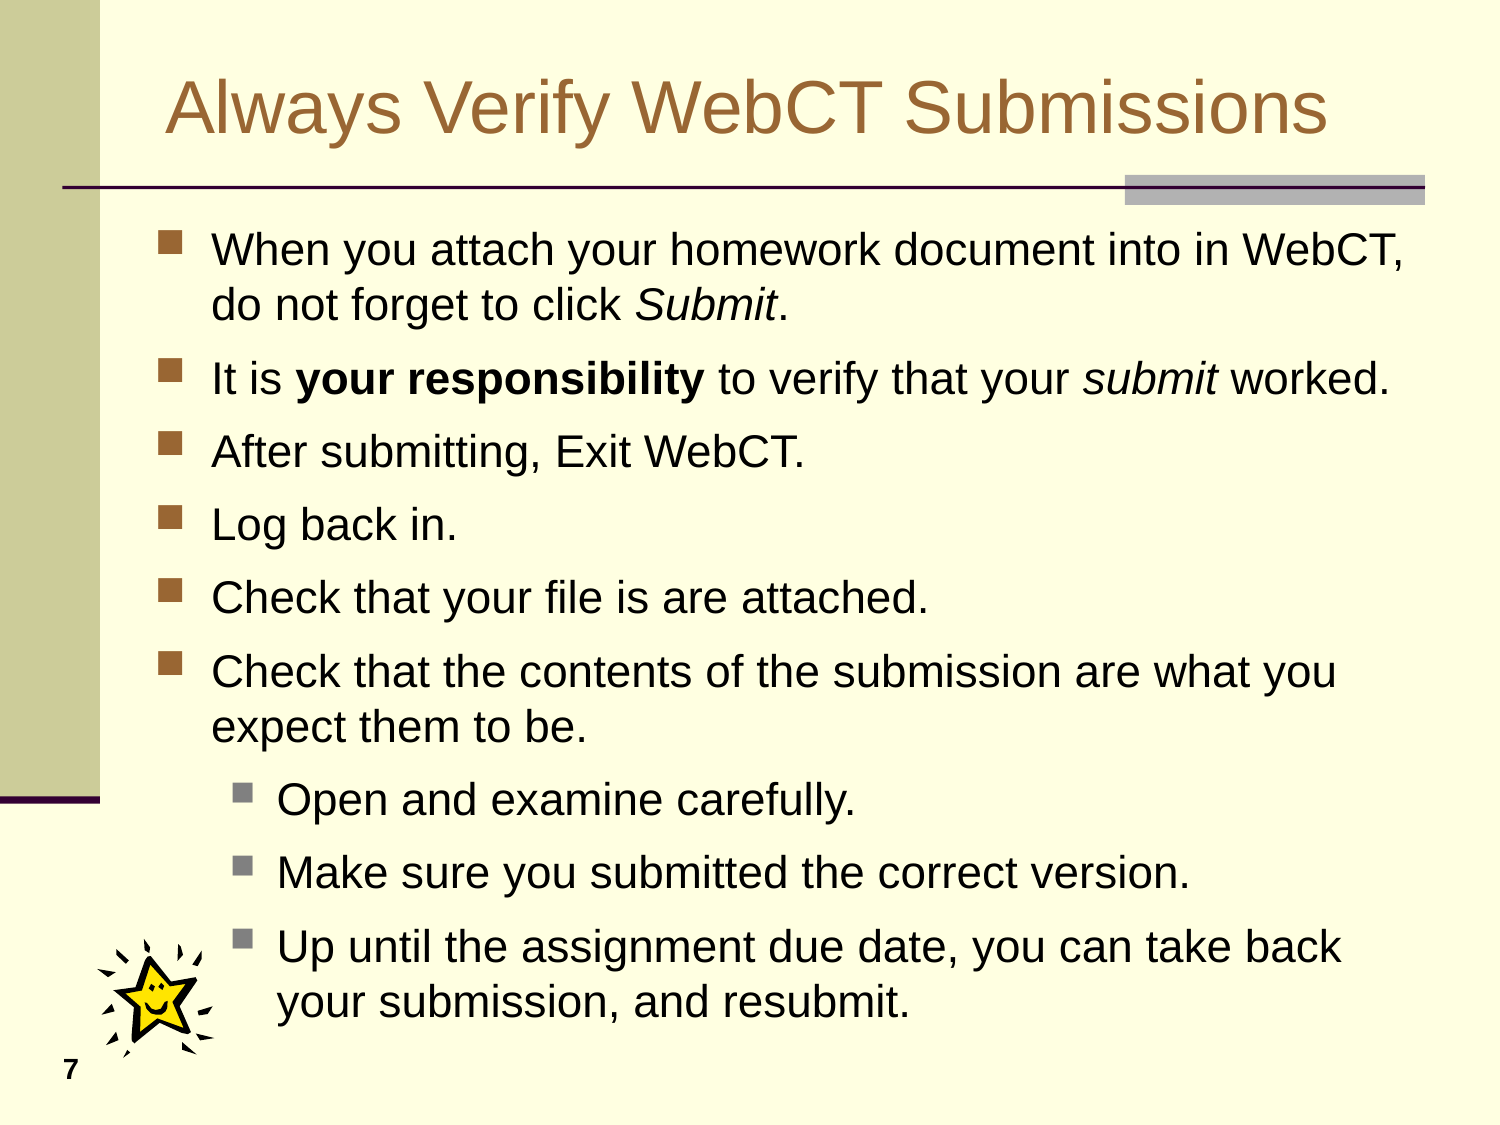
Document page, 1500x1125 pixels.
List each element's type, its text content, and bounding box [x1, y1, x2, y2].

picture [96, 937, 216, 1060]
list When you attach your homework document into in WebCT, do not forget to click Submit. It is your responsibility to verify that your submit worked. After submitting, Exit WebCT. Log back in. Check that your file is are attached. Check that the contents of the submission are what you expect them to be. Open and examine carefully. Make sure you submitted the correct version. Up until the assignment due date, you can take back your submission, and resubmit. [139, 212, 1460, 1089]
title Always Verify WebCT Submissions [149, 45, 1426, 163]
slide_number 7 [25, 1042, 117, 1094]
